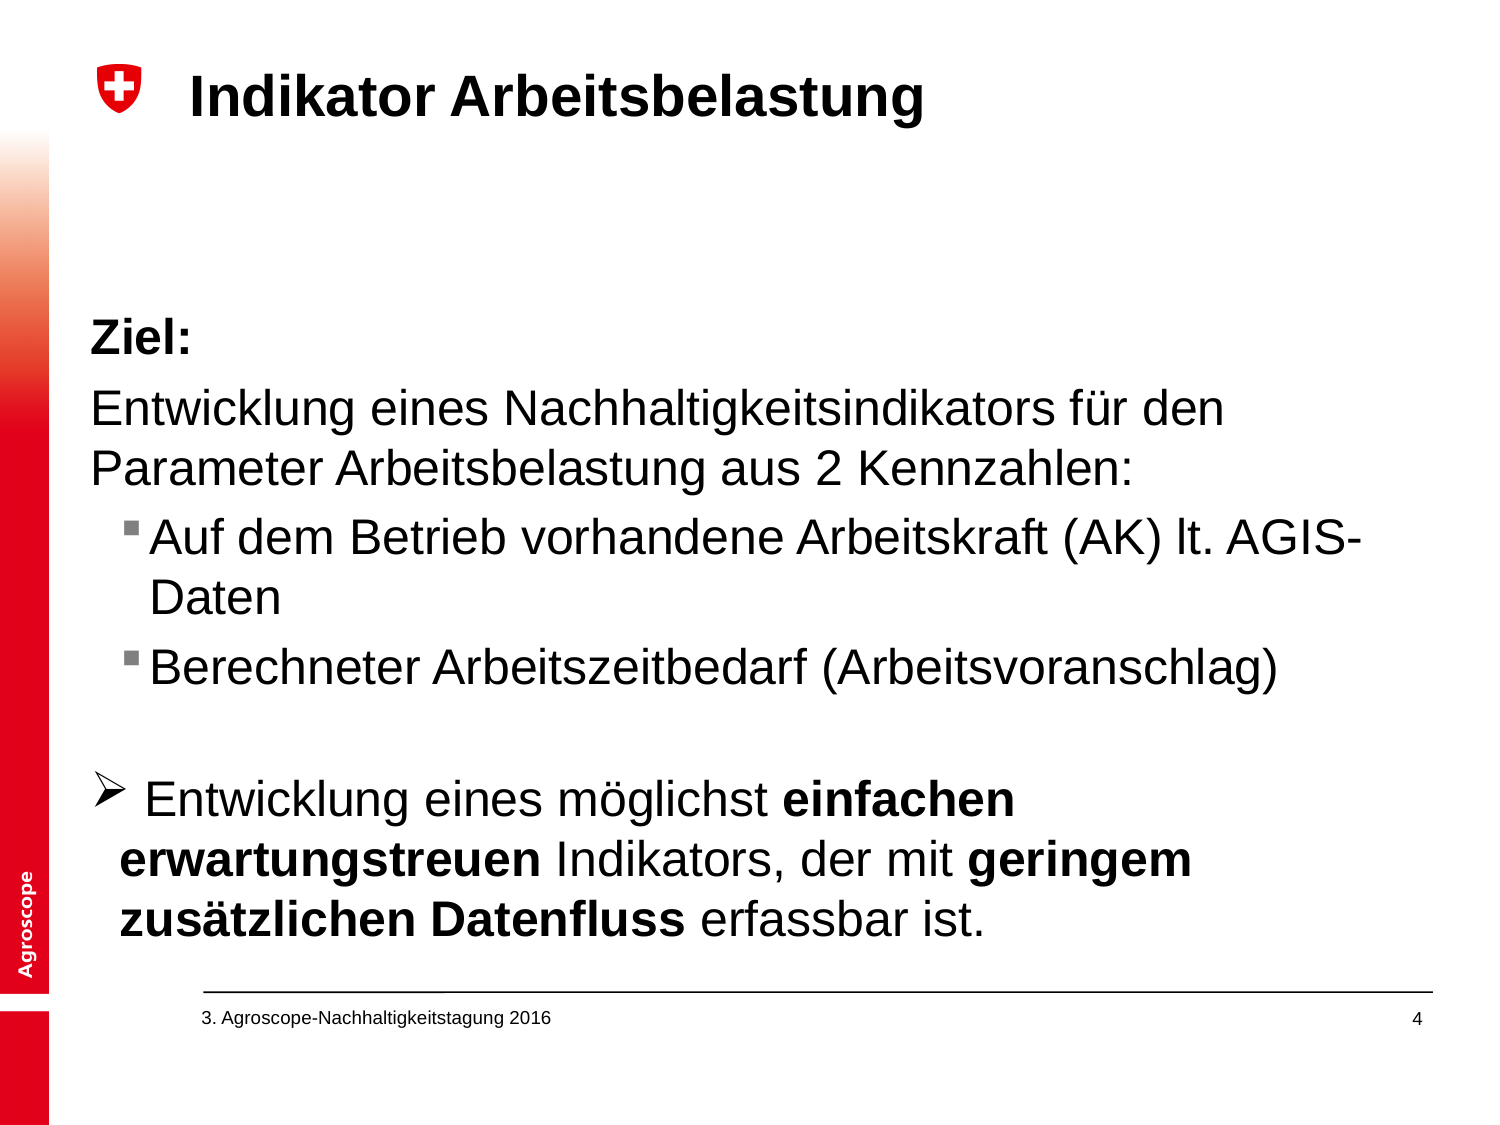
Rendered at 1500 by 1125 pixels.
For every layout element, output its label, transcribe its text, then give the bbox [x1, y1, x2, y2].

title Indikator Arbeitsbelastung [189, 54, 1414, 218]
picture [0, 1, 49, 1125]
list Ziel: Entwicklung eines Nachhaltigkeitsindikators für den Parameter Arbeitsbelastung aus 2 Kennzahlen: Auf dem Betrieb vorhandene Arbeitskraft (AK) lt. AGIS-Daten Berechneter Arbeitszeitbedarf (Arbeitsvoranschlag) Entwicklung eines möglichst einfachen erwartungstreuen Indikators, der mit geringem zusätzlichen Datenfluss erfassbar ist. [90, 304, 1441, 1113]
picture [97, 64, 142, 114]
